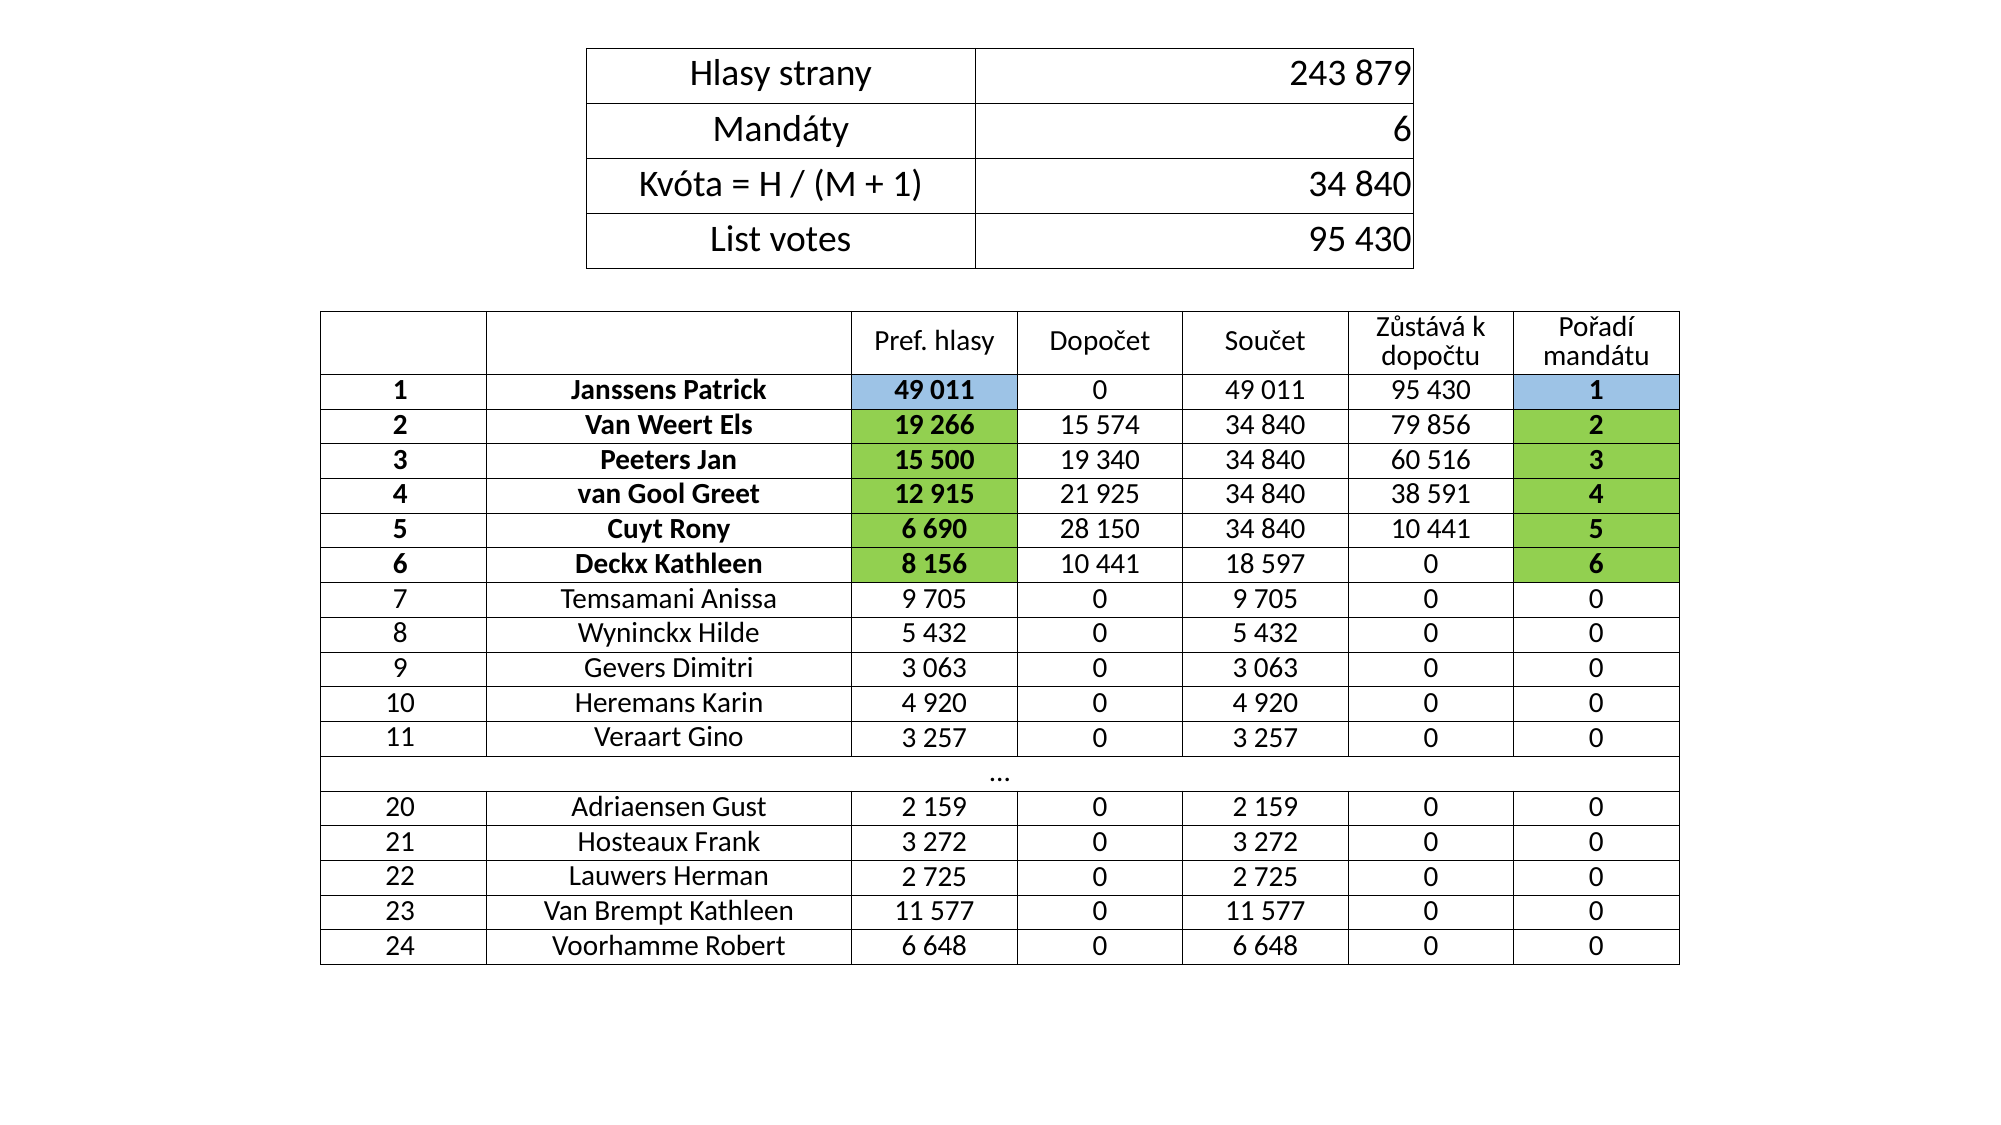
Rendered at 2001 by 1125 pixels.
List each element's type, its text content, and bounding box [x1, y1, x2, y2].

table_cell 49 011 [852, 375, 1017, 409]
table_cell 5 432 [1183, 618, 1348, 652]
table_cell 0 [1018, 583, 1182, 617]
table_cell 6 [1514, 548, 1679, 582]
table_cell 5 [321, 514, 486, 547]
table_cell 4 920 [852, 687, 1017, 721]
table_cell 3 272 [852, 826, 1017, 860]
table_cell 0 [1018, 896, 1182, 929]
table_cell 0 [1514, 861, 1679, 895]
table_cell Peeters Jan [487, 444, 851, 478]
table_cell 11 [321, 722, 486, 756]
table_cell 23 [321, 896, 486, 929]
table_cell 0 [1349, 826, 1513, 860]
table_header Hlasy strany [587, 49, 975, 103]
table_cell van Gool Greet [487, 479, 851, 513]
table_cell 0 [1018, 861, 1182, 895]
table_cell 34 840 [1183, 479, 1348, 513]
table_cell 18 597 [1183, 548, 1348, 582]
table_cell 0 [1514, 826, 1679, 860]
table_cell Temsamani Anissa [487, 583, 851, 617]
table_cell 0 [1349, 548, 1513, 582]
table_cell Janssens Patrick [487, 375, 851, 409]
table_cell 28 150 [1018, 514, 1182, 547]
table_header Zůstává k dopočtu [1349, 312, 1513, 374]
table_cell 0 [1018, 826, 1182, 860]
table_cell 11 577 [852, 896, 1017, 929]
table_cell 60 516 [1349, 444, 1513, 478]
table_cell 3 063 [852, 653, 1017, 686]
table_cell 10 441 [1349, 514, 1513, 547]
table_cell 2 725 [852, 861, 1017, 895]
table_cell 0 [1514, 687, 1679, 721]
table_cell 34 840 [1183, 410, 1348, 443]
table_cell ... [321, 757, 1679, 791]
table_cell 0 [1018, 930, 1182, 964]
table_cell 2 725 [1183, 861, 1348, 895]
table_cell 15 500 [852, 444, 1017, 478]
table_header [321, 312, 486, 374]
table_cell 6 648 [852, 930, 1017, 964]
table_cell 0 [1349, 687, 1513, 721]
table_cell 0 [1018, 792, 1182, 825]
table_cell 4 [321, 479, 486, 513]
table_cell 11 577 [1183, 896, 1348, 929]
table_cell 0 [1514, 618, 1679, 652]
table_cell Adriaensen Gust [487, 792, 851, 825]
table_cell 6 690 [852, 514, 1017, 547]
table_cell 0 [1349, 618, 1513, 652]
table_cell 24 [321, 930, 486, 964]
table_cell 4 920 [1183, 687, 1348, 721]
table_cell Wyninckx Hilde [487, 618, 851, 652]
table_cell 6 [976, 104, 1413, 158]
table_cell 0 [1514, 722, 1679, 756]
table_cell 0 [1349, 861, 1513, 895]
table_cell Lauwers Herman [487, 861, 851, 895]
table_cell 5 [1514, 514, 1679, 547]
table_cell 21 [321, 826, 486, 860]
table_cell 0 [1514, 930, 1679, 964]
table_cell 0 [1349, 583, 1513, 617]
table_cell 19 266 [852, 410, 1017, 443]
table_cell Heremans Karin [487, 687, 851, 721]
table_cell 20 [321, 792, 486, 825]
table_cell 95 430 [976, 214, 1413, 268]
table_cell 0 [1018, 687, 1182, 721]
table_cell 0 [1514, 896, 1679, 929]
table_cell 6 [321, 548, 486, 582]
table_cell 0 [1349, 896, 1513, 929]
table_header [487, 312, 851, 374]
table_cell 34 840 [1183, 444, 1348, 478]
table_cell 0 [1018, 653, 1182, 686]
table_cell 19 340 [1018, 444, 1182, 478]
table_cell 49 011 [1183, 375, 1348, 409]
table_cell Mandáty [587, 104, 975, 158]
table_cell 3 063 [1183, 653, 1348, 686]
table_cell Veraart Gino [487, 722, 851, 756]
table_cell 12 915 [852, 479, 1017, 513]
table_header Součet [1183, 312, 1348, 374]
table_cell 0 [1349, 930, 1513, 964]
table_cell 21 925 [1018, 479, 1182, 513]
table_cell 2 159 [1183, 792, 1348, 825]
table_cell 0 [1514, 792, 1679, 825]
table_cell 8 [321, 618, 486, 652]
table_cell 3 257 [1183, 722, 1348, 756]
table_cell Voorhamme Robert [487, 930, 851, 964]
table_cell 3 [1514, 444, 1679, 478]
table_cell 15 574 [1018, 410, 1182, 443]
table_cell 3 272 [1183, 826, 1348, 860]
table_cell 2 159 [852, 792, 1017, 825]
table_cell 0 [1349, 653, 1513, 686]
table_cell Van Weert Els [487, 410, 851, 443]
table_cell 34 840 [1183, 514, 1348, 547]
table_cell 0 [1514, 583, 1679, 617]
table_header Dopočet [1018, 312, 1182, 374]
table_cell 34 840 [976, 159, 1413, 213]
table_cell 1 [1514, 375, 1679, 409]
table_cell Deckx Kathleen [487, 548, 851, 582]
table_cell 22 [321, 861, 486, 895]
table_cell 5 432 [852, 618, 1017, 652]
table_header Pořadí mandátu [1514, 312, 1679, 374]
table_cell 2 [1514, 410, 1679, 443]
table_cell 0 [1018, 618, 1182, 652]
table_cell 0 [1349, 792, 1513, 825]
table_cell Gevers Dimitri [487, 653, 851, 686]
table_cell 95 430 [1349, 375, 1513, 409]
table_cell Van Brempt Kathleen [487, 896, 851, 929]
table_cell 9 705 [1183, 583, 1348, 617]
table_cell 9 [321, 653, 486, 686]
table_cell 7 [321, 583, 486, 617]
table_cell 0 [1018, 722, 1182, 756]
table_cell 10 [321, 687, 486, 721]
table_cell Hosteaux Frank [487, 826, 851, 860]
table_cell 0 [1349, 722, 1513, 756]
table_cell 3 [321, 444, 486, 478]
table_cell Kvóta = H / (M + 1) [587, 159, 975, 213]
table_cell 10 441 [1018, 548, 1182, 582]
table_cell List votes [587, 214, 975, 268]
table_cell 0 [1514, 653, 1679, 686]
table_cell 9 705 [852, 583, 1017, 617]
table_cell 38 591 [1349, 479, 1513, 513]
table_header Pref. hlasy [852, 312, 1017, 374]
table_cell Cuyt Rony [487, 514, 851, 547]
table_cell 8 156 [852, 548, 1017, 582]
table_cell 6 648 [1183, 930, 1348, 964]
table_cell 4 [1514, 479, 1679, 513]
table_cell 79 856 [1349, 410, 1513, 443]
table_cell 0 [1018, 375, 1182, 409]
table_cell 2 [321, 410, 486, 443]
table_cell 1 [321, 375, 486, 409]
table_header 243 879 [976, 49, 1413, 103]
table_cell 3 257 [852, 722, 1017, 756]
